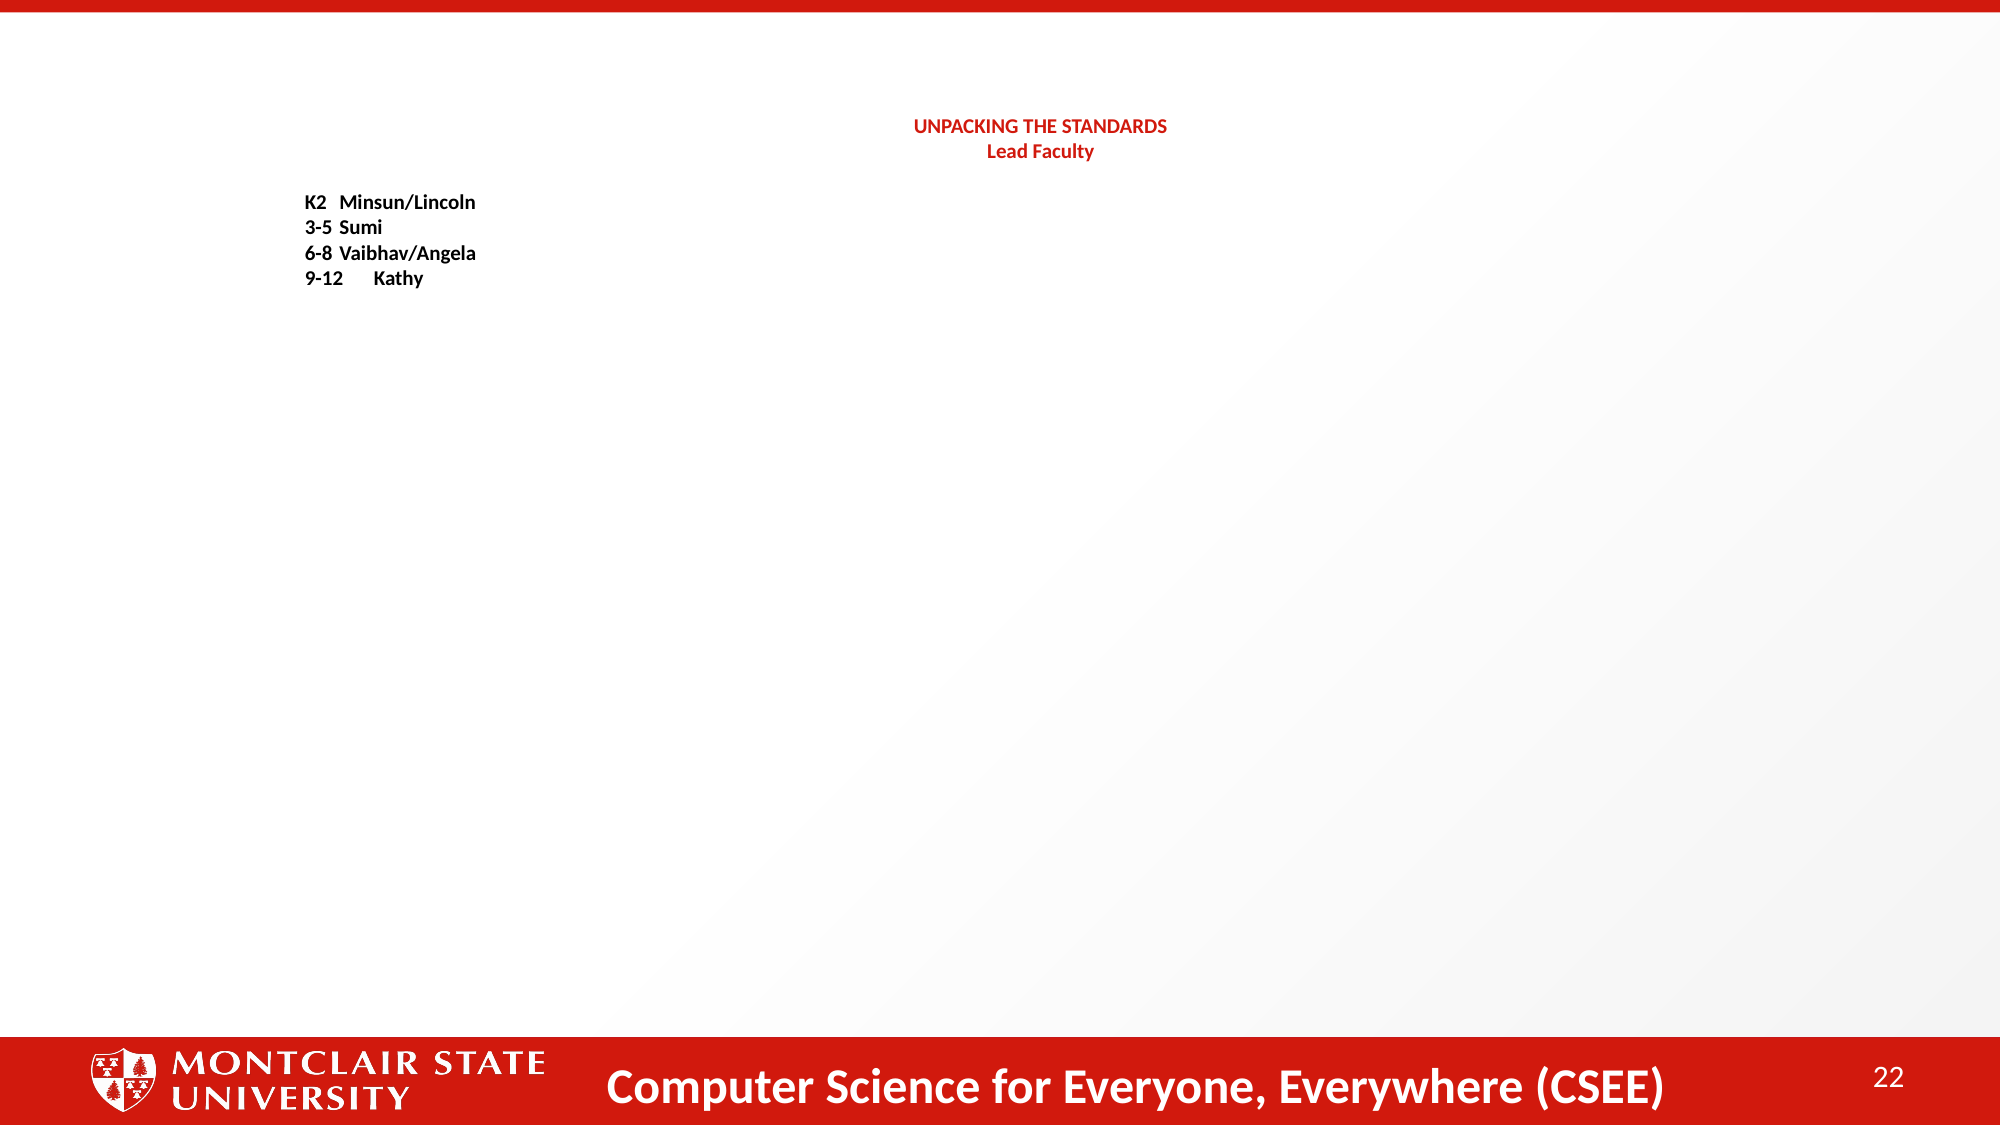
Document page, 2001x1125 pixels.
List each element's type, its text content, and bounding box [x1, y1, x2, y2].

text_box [68, 1042, 555, 1120]
slide_number ‹#› [1868, 1056, 1911, 1094]
title UNPACKING THE STANDARDS Lead Faculty K2 Minsun/Lincoln 3-5 Sumi 6-8 Vaibhav/Angela 9-12 Kathy [304, 112, 1777, 295]
text_box [0, 0, 2000, 13]
text_box Computer Science for Everyone, Everywhere (CSEE) [589, 1046, 1843, 1112]
text_box [0, 1037, 2000, 1125]
